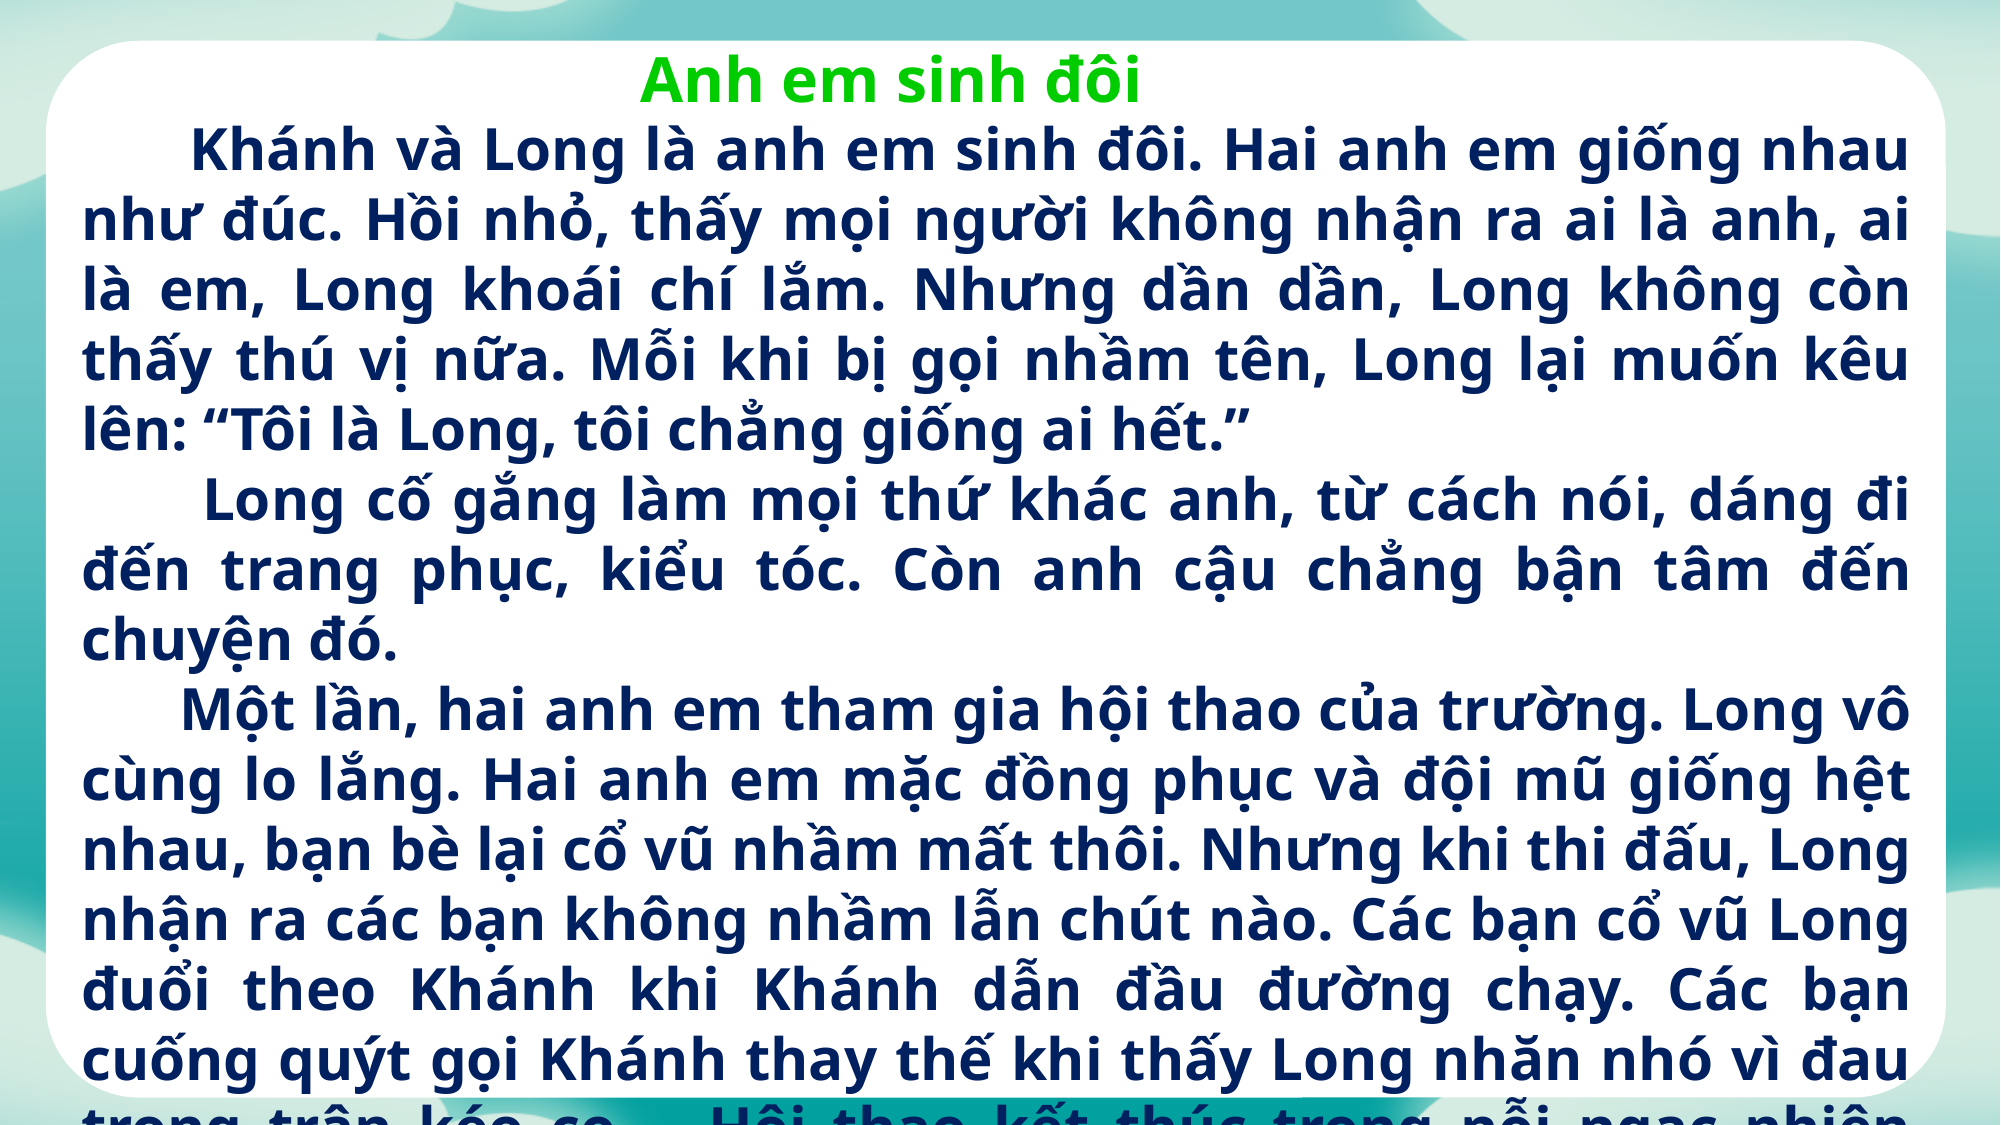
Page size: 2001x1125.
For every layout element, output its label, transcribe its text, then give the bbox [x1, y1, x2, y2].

text_box Anh em sinh đôi [625, 32, 1417, 104]
text_box Khánh và Long là anh em sinh đôi. Hai anh em giống nhau như đúc. Hồi nhỏ, thấy mọi người không nhận ra ai là anh, ai là em, Long khoái chí lắm. Nhưng dần dần, Long không còn thấy thú vị nữa. Mỗi khi bị gọi nhầm tên, Long lại muốn kêu lên: “Tôi là Long, tôi chẳng giống ai hết.” Long cố gắng làm mọi thứ khác anh, từ cách nói, dáng đi đến trang phục, kiểu tóc. Còn anh cậu chẳng bận tâm đến chuyện đó. Một lần, hai anh em tham gia hội thao của trường. Long vô cùng lo lắng. Hai anh em mặc đồng phục và đội mũ giống hệt nhau, bạn bè lại cổ vũ nhầm mất thôi. Nhưng khi thi đấu, Long nhận ra các bạn không nhầm lẫn chút nào. Các bạn cổ vũ Long đuổi theo Khánh khi Khánh dẫn đầu đường chạy. Các bạn cuống quýt gọi Khánh thay thế khi thấy Long nhăn nhó vì đau trong trận kéo co,… Hội thao kết thúc trong nỗi ngạc nhiên ngập tràn của Long. [66, 104, 1927, 1125]
picture [0, 0, 2001, 1125]
